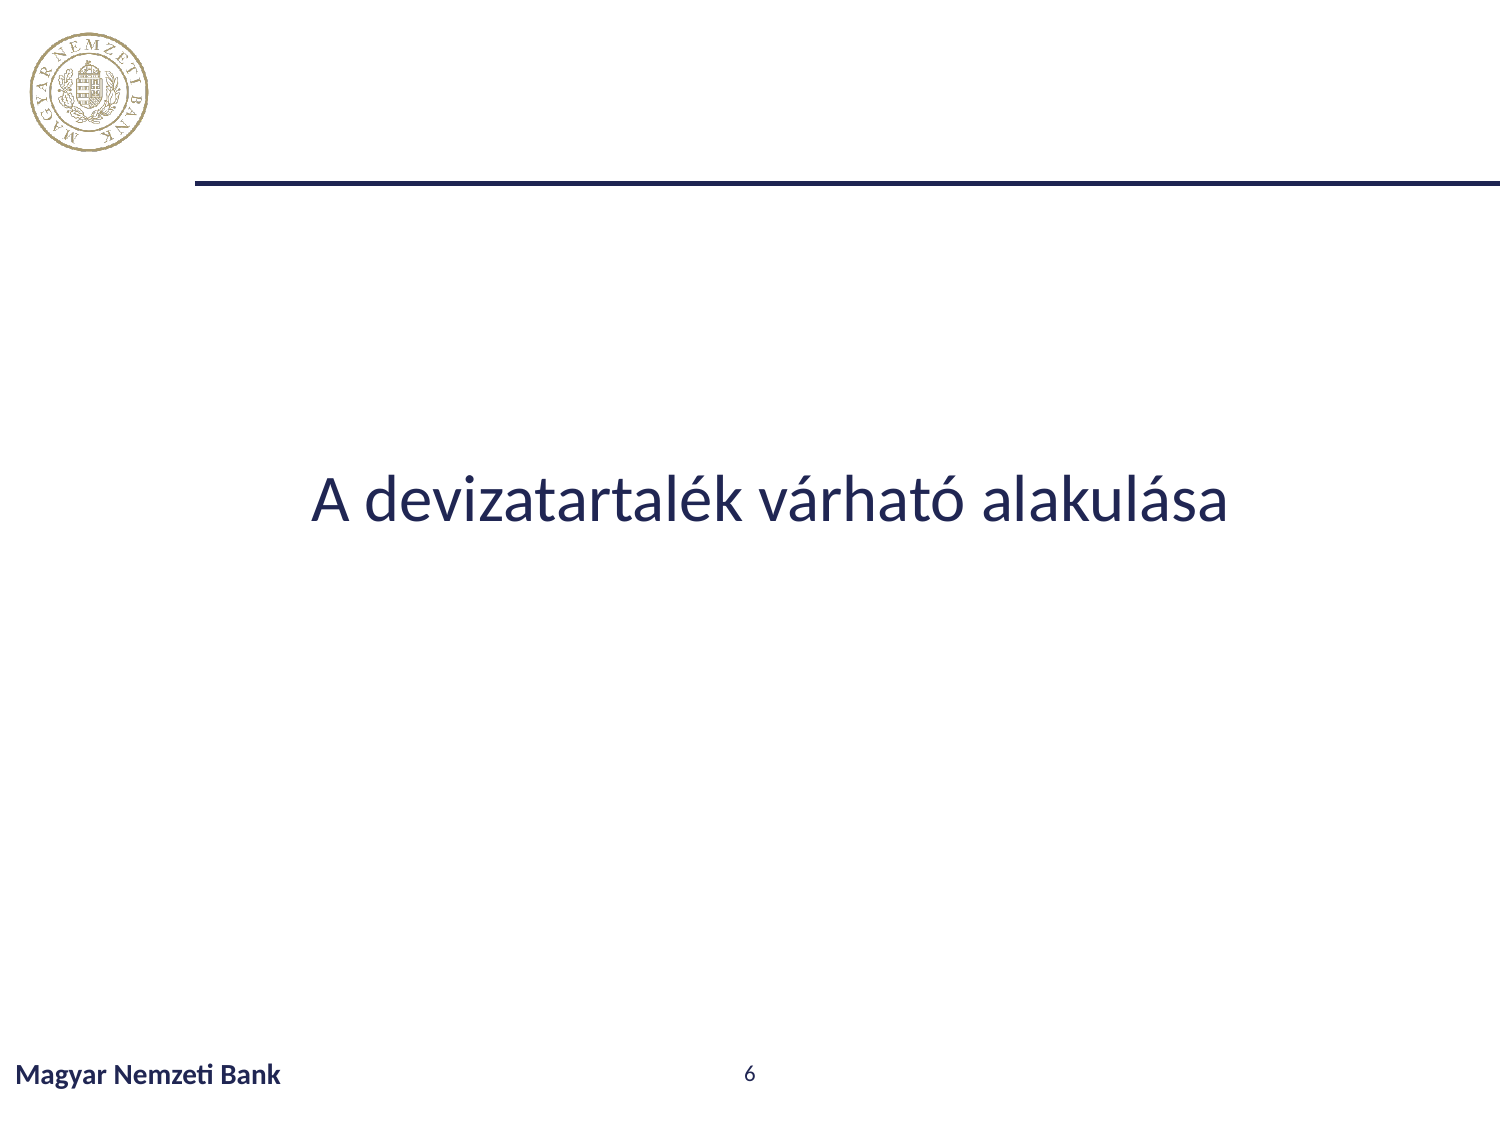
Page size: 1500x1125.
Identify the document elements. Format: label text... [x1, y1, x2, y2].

slide_number 6 [581, 1042, 919, 1103]
footer Magyar Nemzeti Bank [0, 1042, 507, 1103]
picture [17, 21, 161, 165]
list A devizatartalék várható alakulása [123, 456, 1418, 587]
